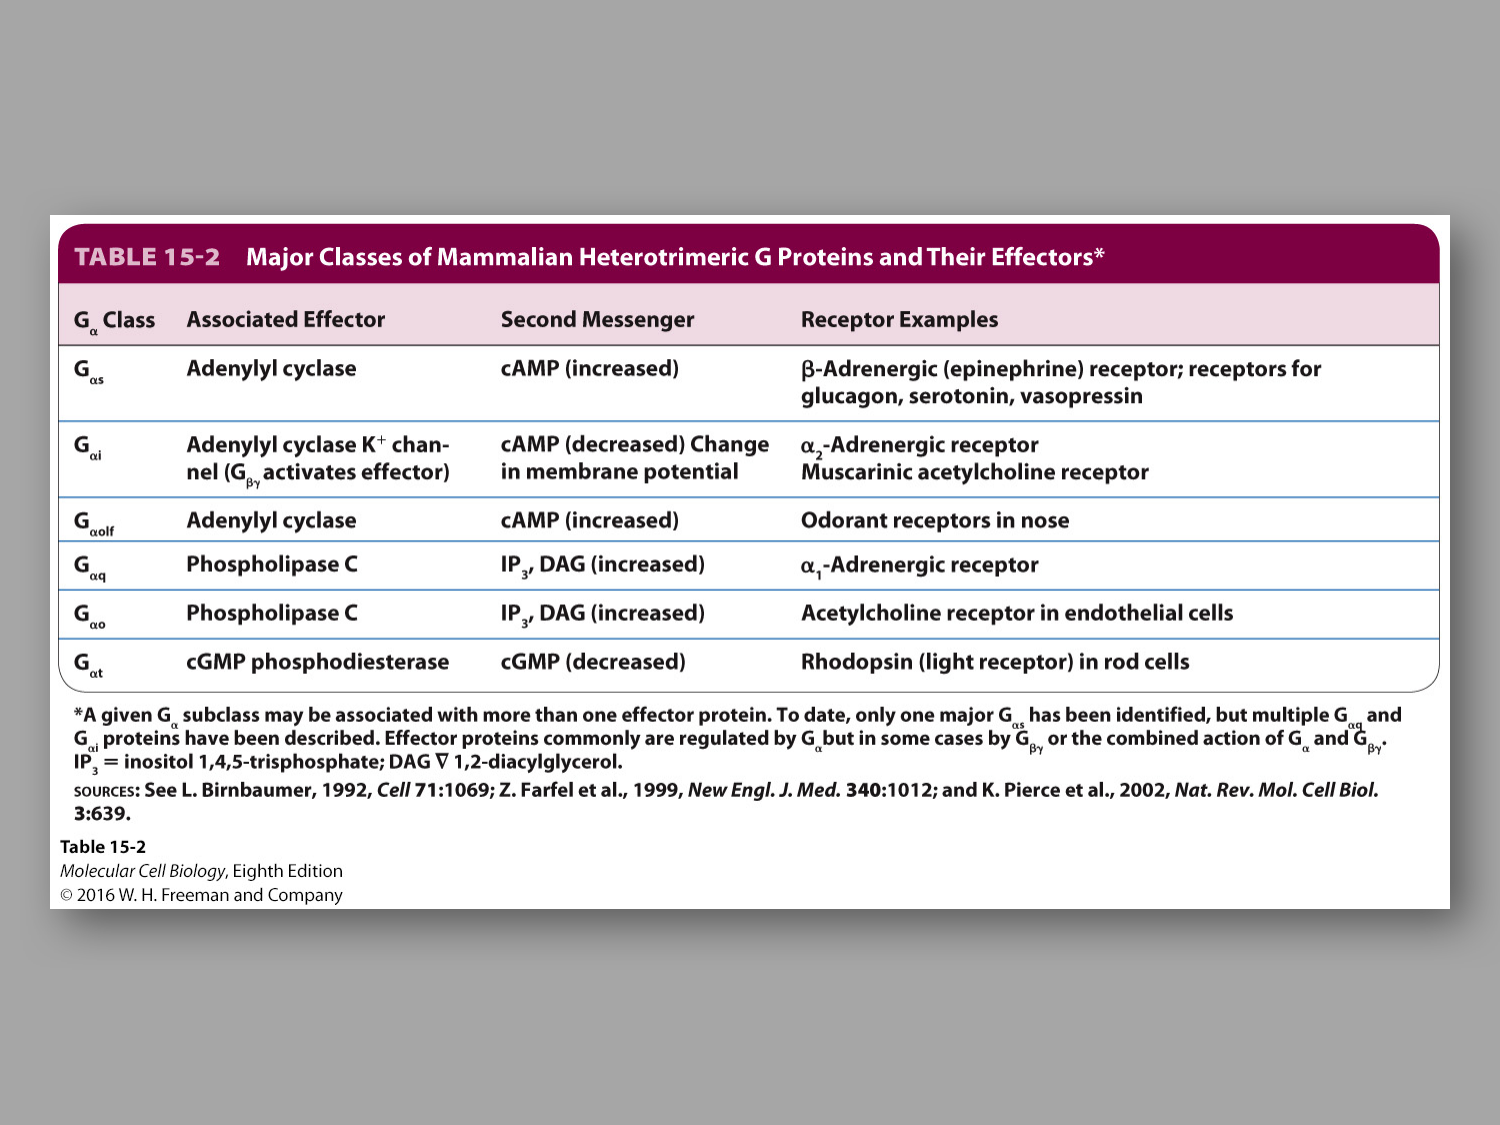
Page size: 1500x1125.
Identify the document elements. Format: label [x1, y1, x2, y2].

picture [49, 215, 1451, 910]
